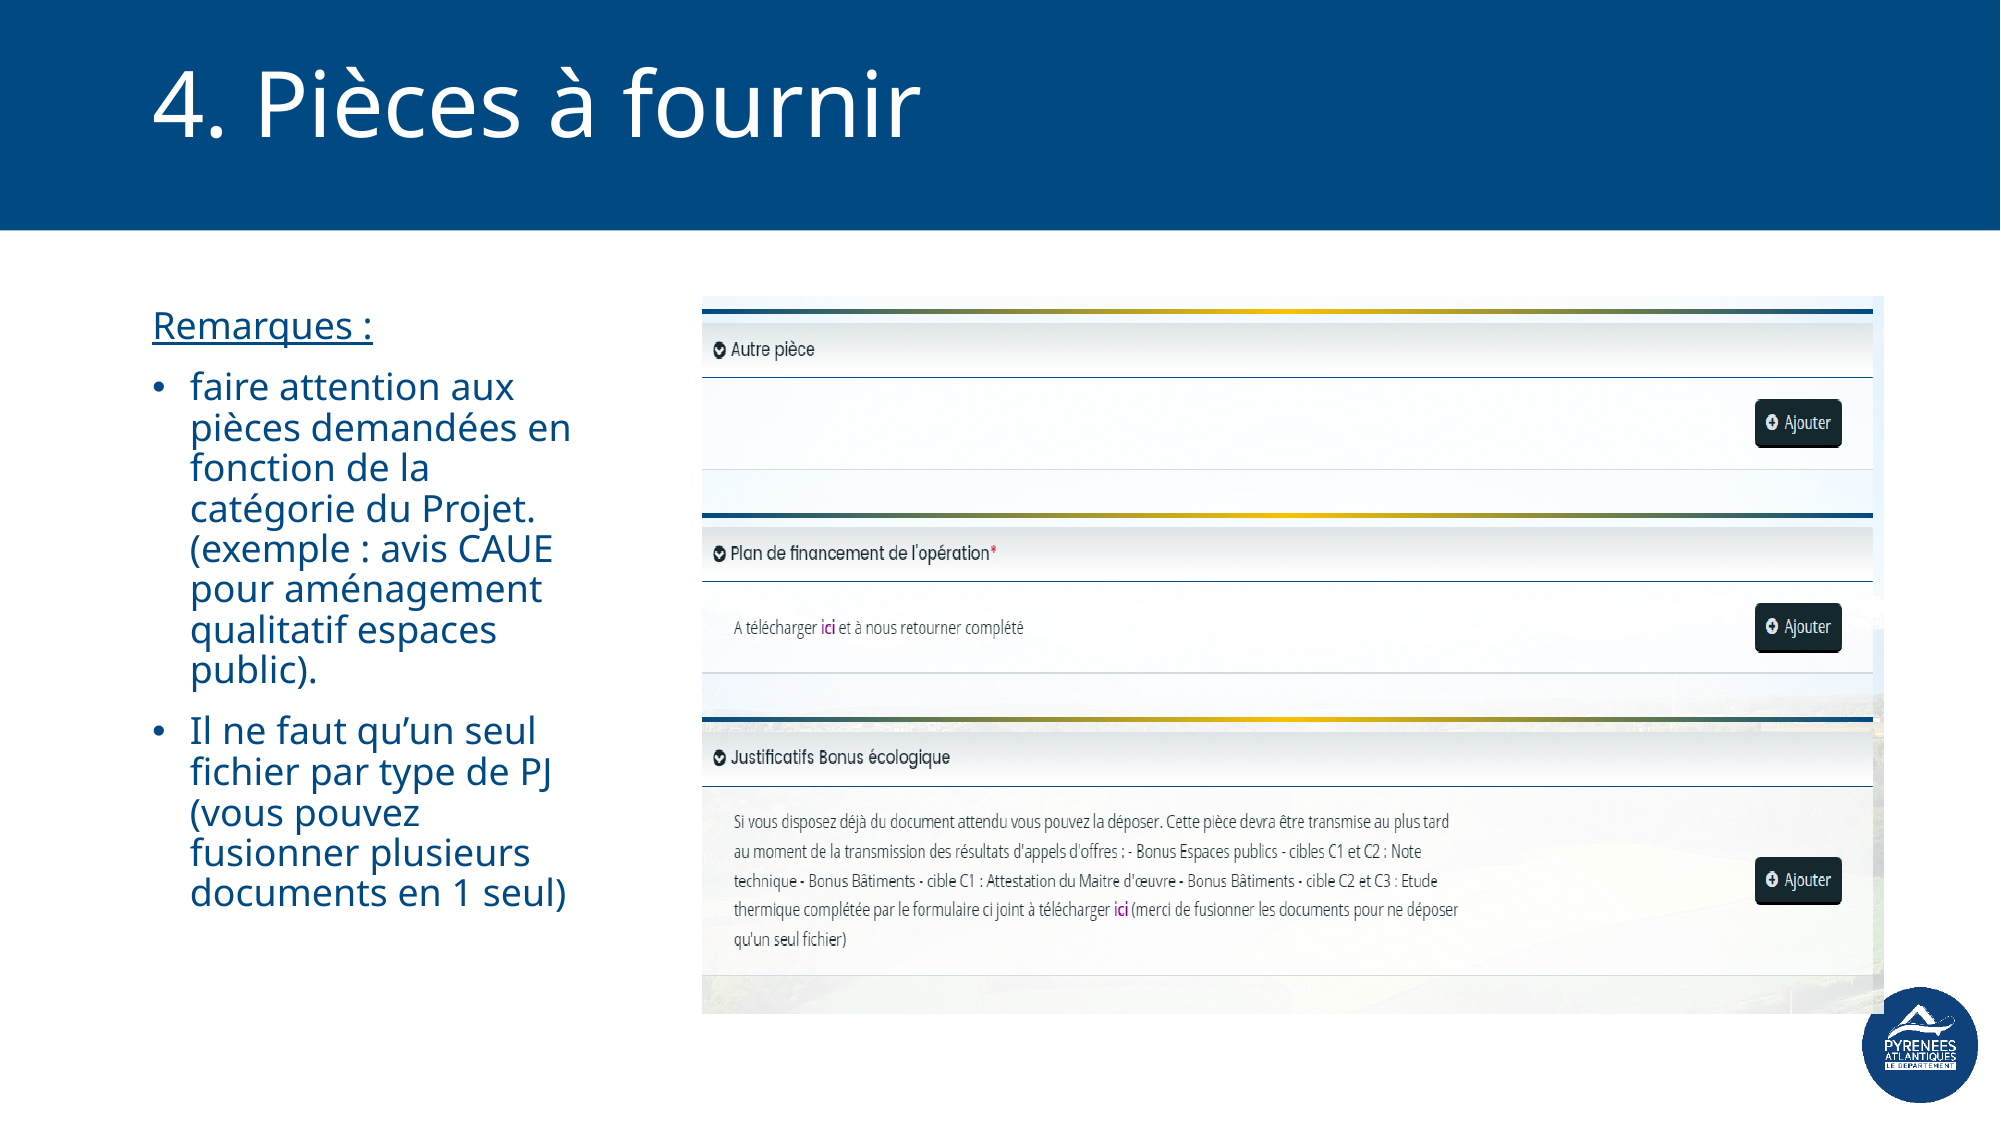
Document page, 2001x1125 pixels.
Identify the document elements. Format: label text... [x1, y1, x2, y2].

picture [702, 296, 1978, 1103]
list Remarques : faire attention aux pièces demandées en fonction de la catégorie du Projet. (exemple : avis CAUE pour aménagement qualitatif espaces public). Il ne faut qu’un seul fichier par type de PJ (vous pouvez fusionner plusieurs documents en 1 seul) [137, 299, 613, 1014]
title 4. Pièces à fournir [137, 0, 1863, 218]
